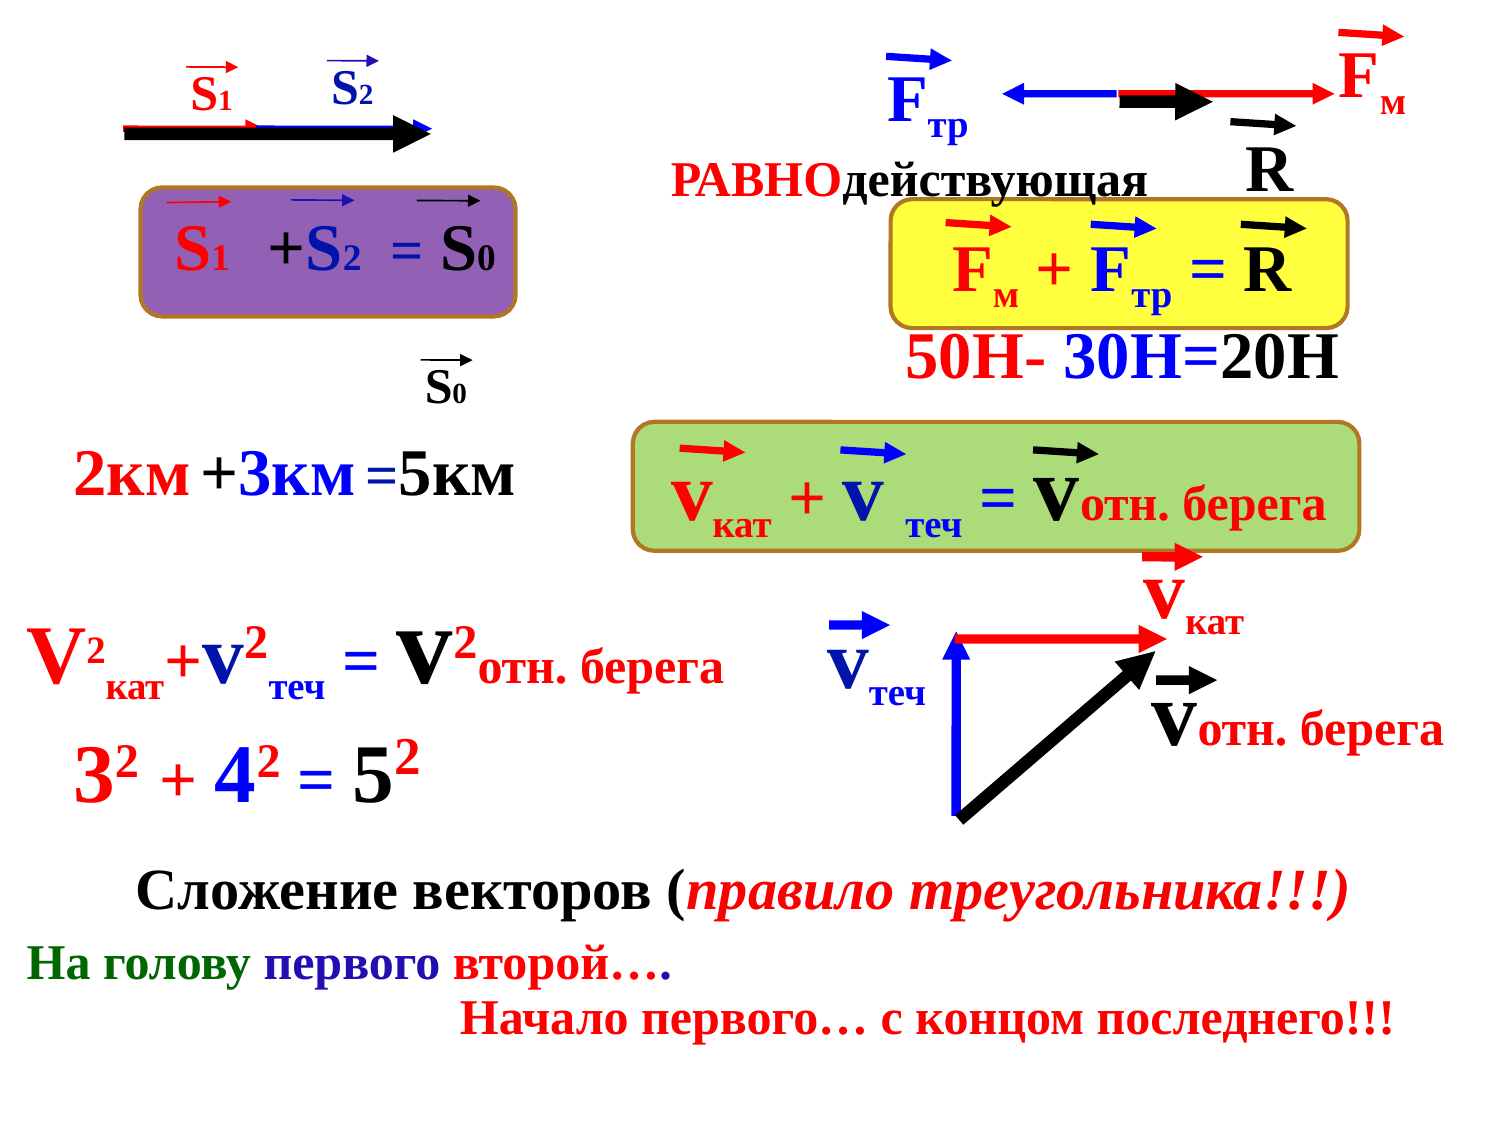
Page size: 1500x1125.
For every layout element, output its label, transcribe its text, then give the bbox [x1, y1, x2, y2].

text_box 2км +3км =5км [58, 421, 551, 517]
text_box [1128, 526, 1270, 644]
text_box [812, 597, 989, 714]
text_box Сложение векторов (правило треугольника!!!) [121, 843, 1493, 929]
text_box [888, 214, 943, 315]
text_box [855, 46, 997, 144]
text_box [416, 128, 431, 141]
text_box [937, 216, 1345, 314]
text_box РАВНОдействующая [656, 138, 1184, 214]
text_box [138, 185, 513, 319]
text_box [1006, 87, 1117, 100]
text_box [409, 345, 505, 423]
text_box [1184, 197, 1220, 214]
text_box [159, 195, 547, 293]
text_box На голову первого второй…. [11, 922, 692, 998]
text_box vотн. берега [1136, 646, 1500, 772]
text_box V2кат+v2теч = v2отн. берега [11, 563, 797, 715]
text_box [655, 421, 1384, 549]
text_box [175, 52, 270, 130]
text_box [419, 122, 432, 132]
text_box 32 + 42 = 52 [58, 715, 469, 828]
text_box Начало первого… с концом последнего!!! [445, 977, 1500, 1052]
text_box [1230, 116, 1337, 214]
text_box [630, 419, 661, 552]
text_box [316, 46, 411, 123]
text_box [1119, 95, 1213, 108]
text_box 50Н- 30Н=20Н [890, 304, 1395, 400]
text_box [1323, 23, 1442, 120]
